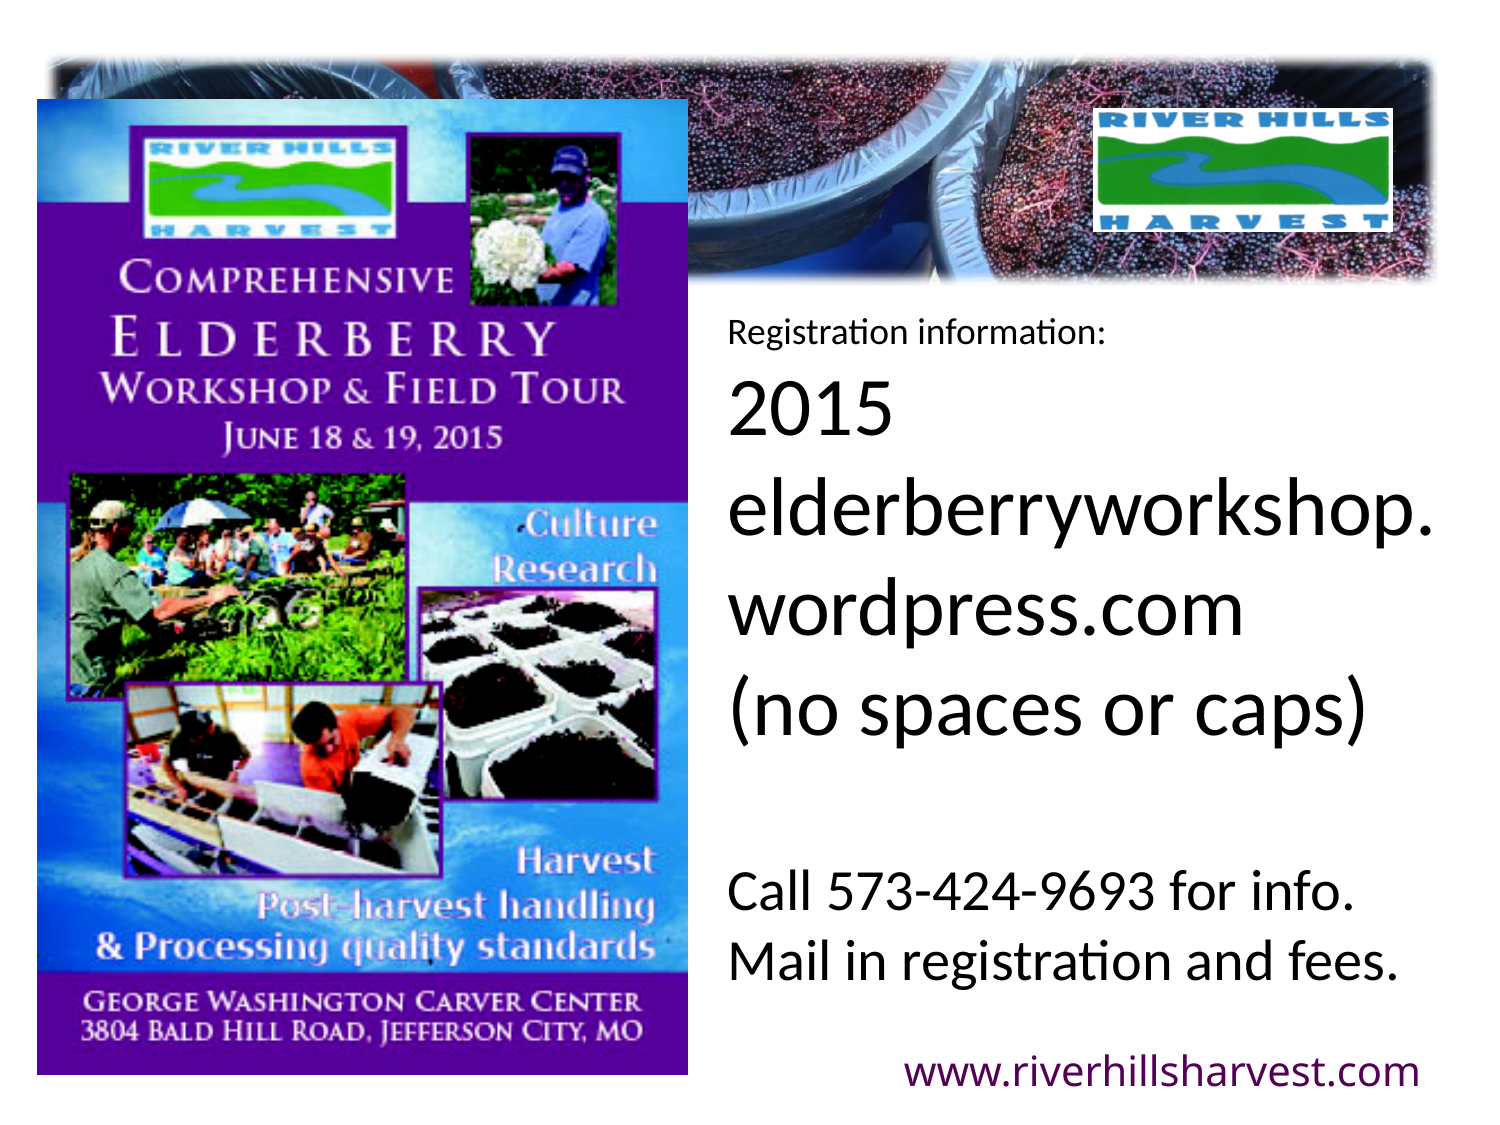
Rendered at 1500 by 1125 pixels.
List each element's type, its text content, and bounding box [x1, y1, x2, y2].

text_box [44, 53, 1438, 286]
text_box Registration information: 2015 elderberryworkshop. wordpress.com (no spaces or caps) Call 573-424-9693 for info. Mail in registration and fees. [712, 299, 1463, 1000]
picture [37, 99, 688, 1076]
text_box www.riverhillsharvest.com [875, 1037, 1450, 1103]
